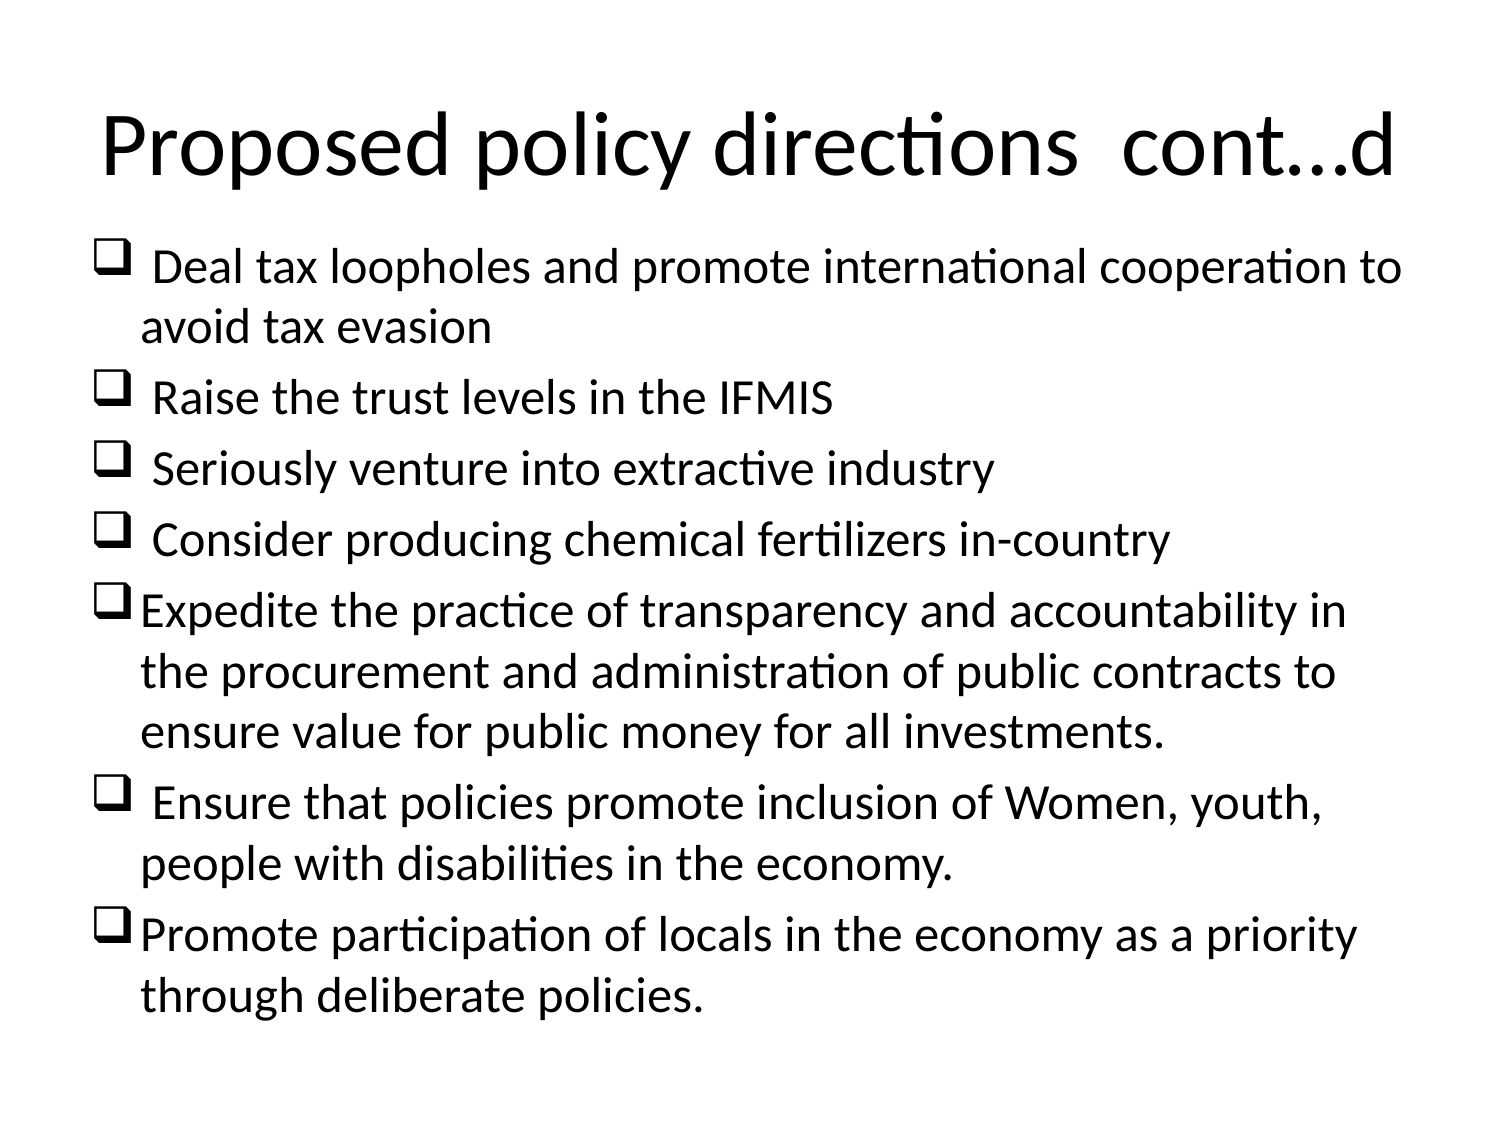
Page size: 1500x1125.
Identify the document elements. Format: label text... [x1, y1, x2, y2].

title Proposed policy directions cont…d [75, 45, 1425, 224]
list Deal tax loopholes and promote international cooperation to avoid tax evasion Raise the trust levels in the IFMIS Seriously venture into extractive industry Consider producing chemical fertilizers in-country Expedite the practice of transparency and accountability in the procurement and administration of public contracts to ensure value for public money for all investments. Ensure that policies promote inclusion of Women, youth, people with disabilities in the economy. Promote participation of locals in the economy as a priority through deliberate policies. [75, 224, 1425, 1038]
